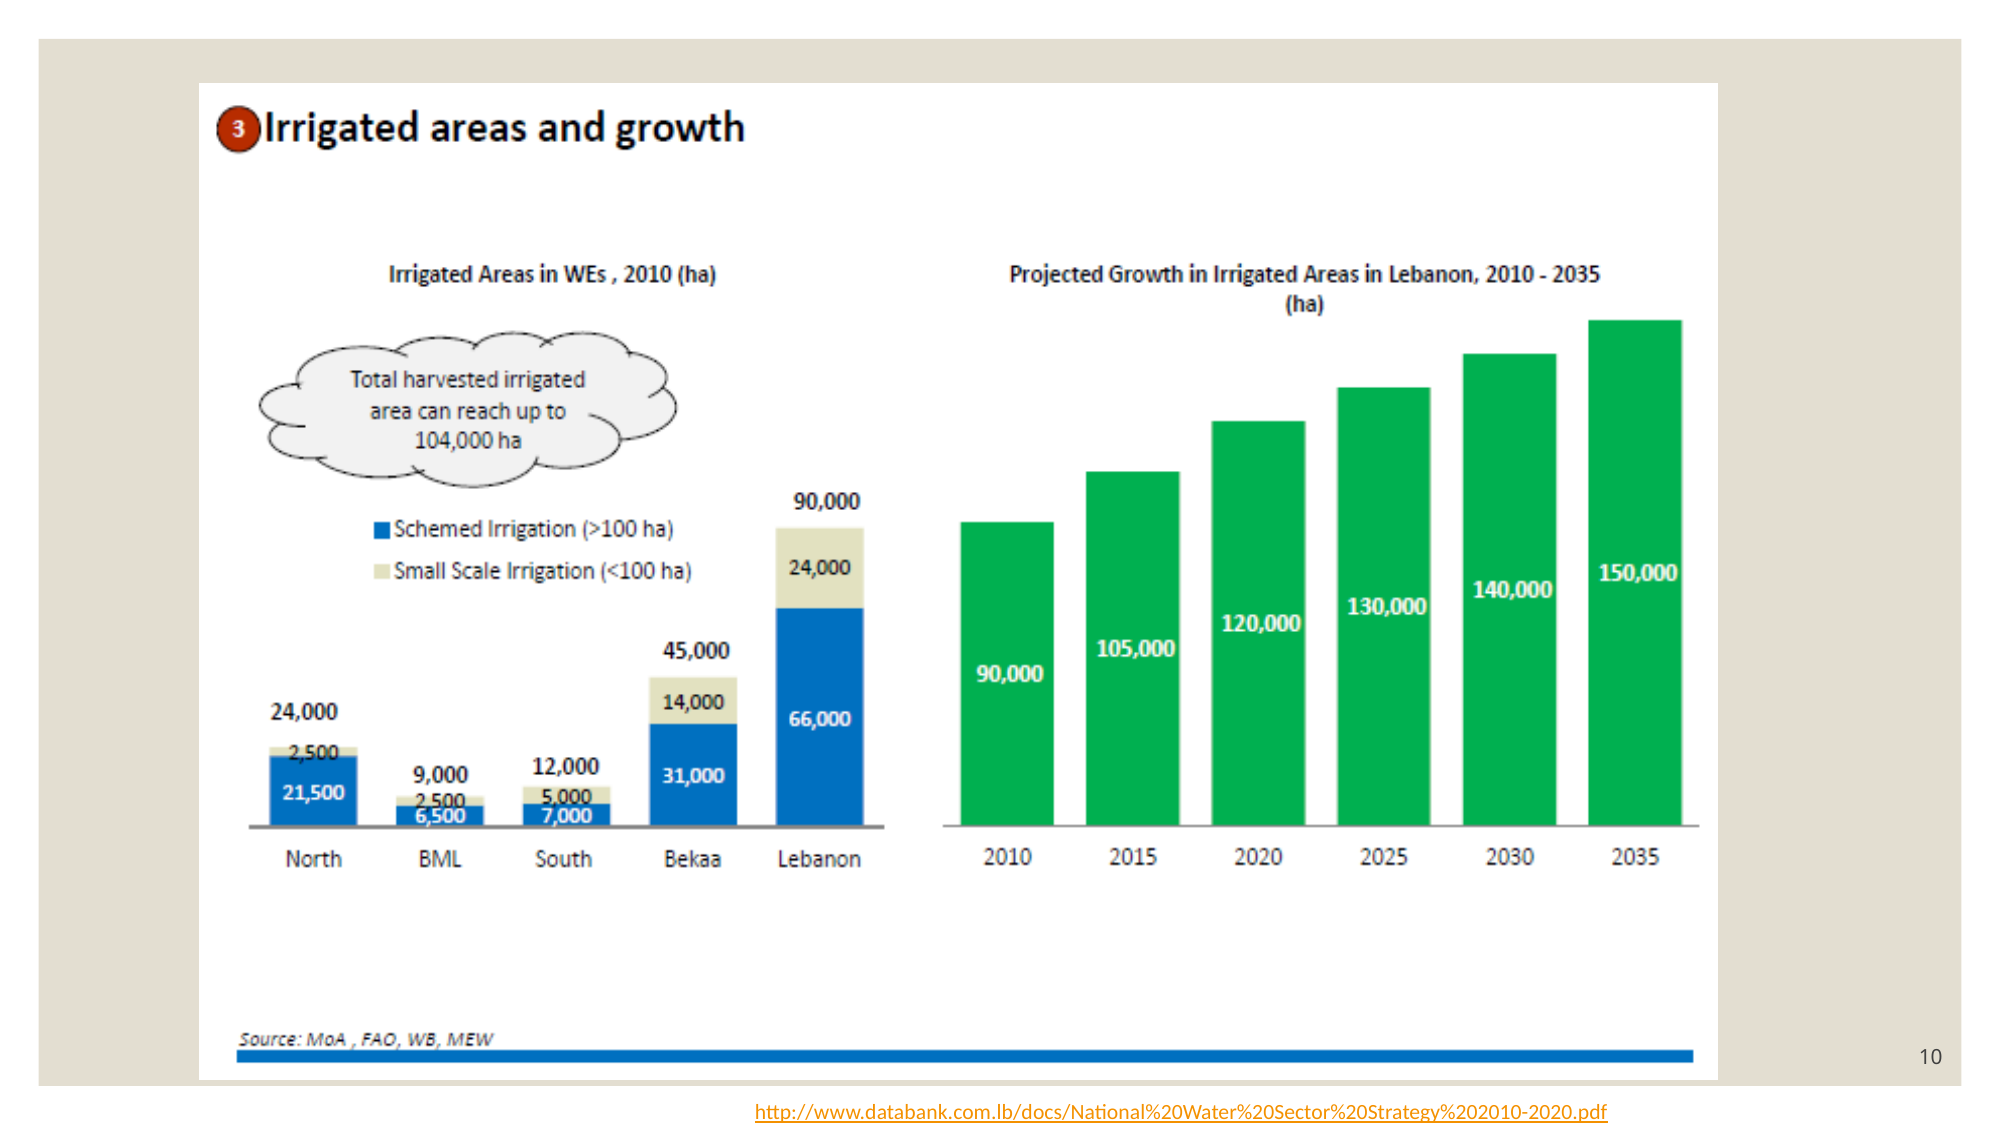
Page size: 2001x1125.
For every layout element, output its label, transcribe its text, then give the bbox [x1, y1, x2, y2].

text_box http://www.databank.com.lb/docs/National%20Water%20Sector%20Strategy%202010-2020.pdf [739, 1086, 1898, 1125]
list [199, 83, 1718, 1080]
slide_number 10 [1722, 1034, 1958, 1080]
